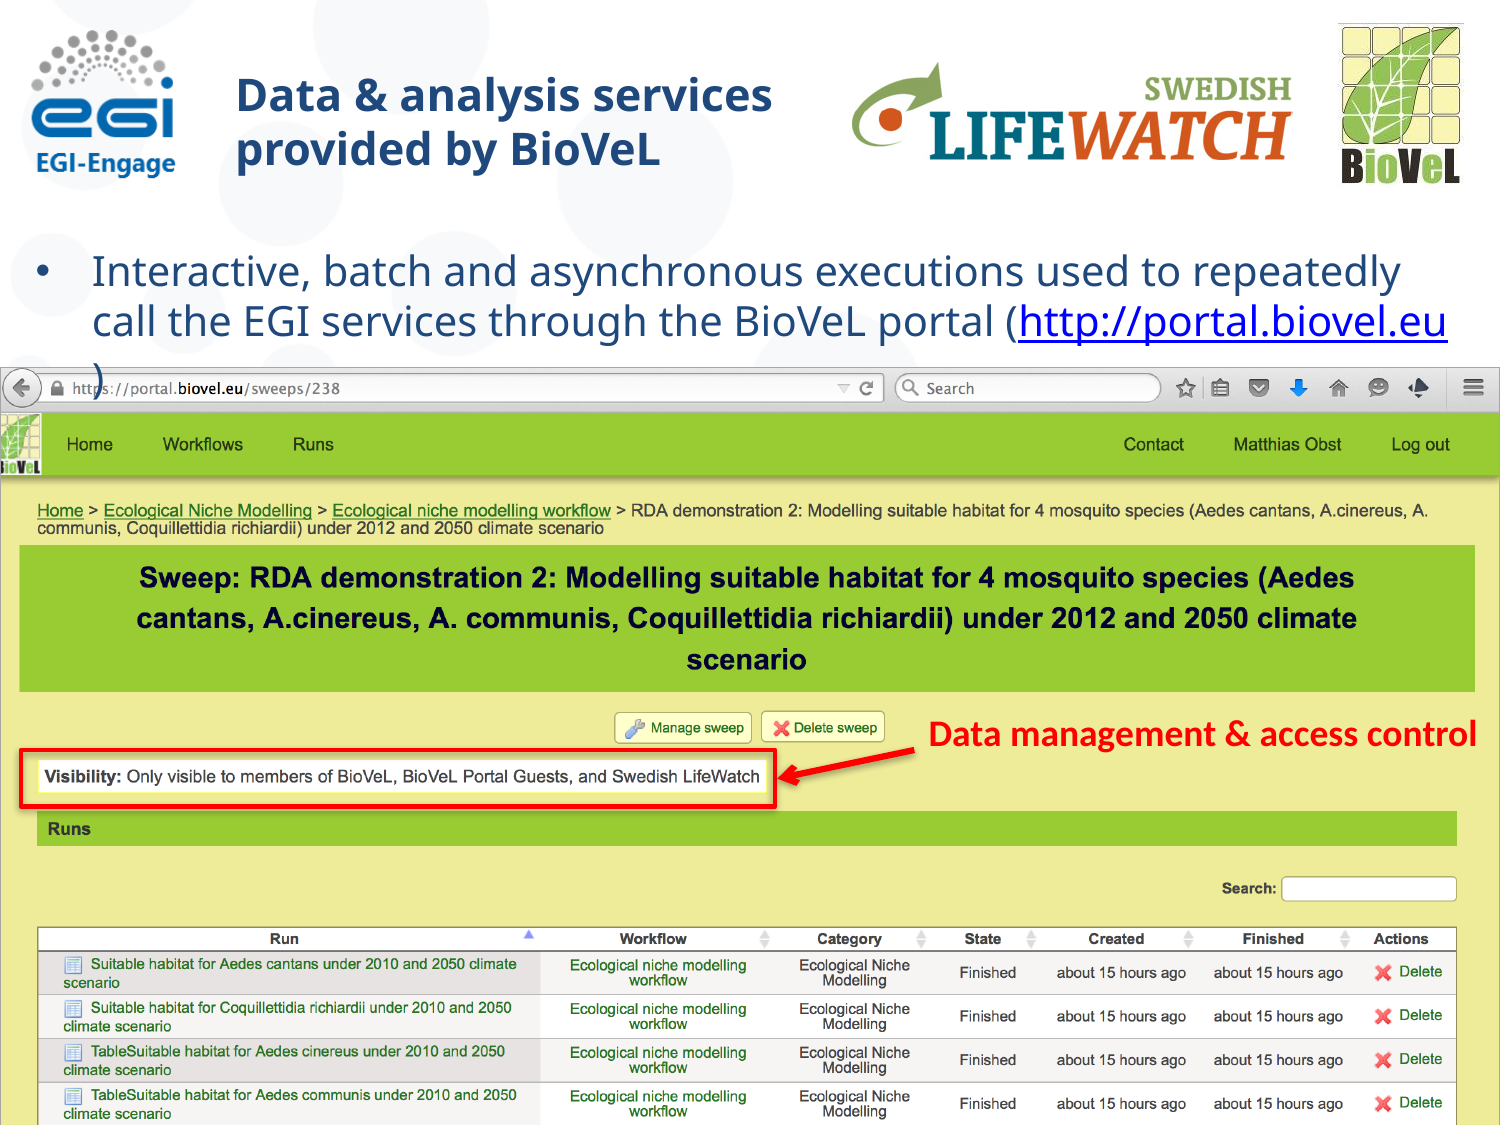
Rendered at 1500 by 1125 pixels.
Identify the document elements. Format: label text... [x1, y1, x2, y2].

list Interactive, batch and asynchronous executions used to repeatedly call the EGI services through the BioVeL portal (http://portal.biovel.eu) [20, 237, 1464, 365]
picture [1338, 23, 1464, 188]
picture [0, 0, 1500, 1125]
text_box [777, 749, 915, 779]
title Data & analysis services provided by BioVeL [220, 39, 834, 202]
